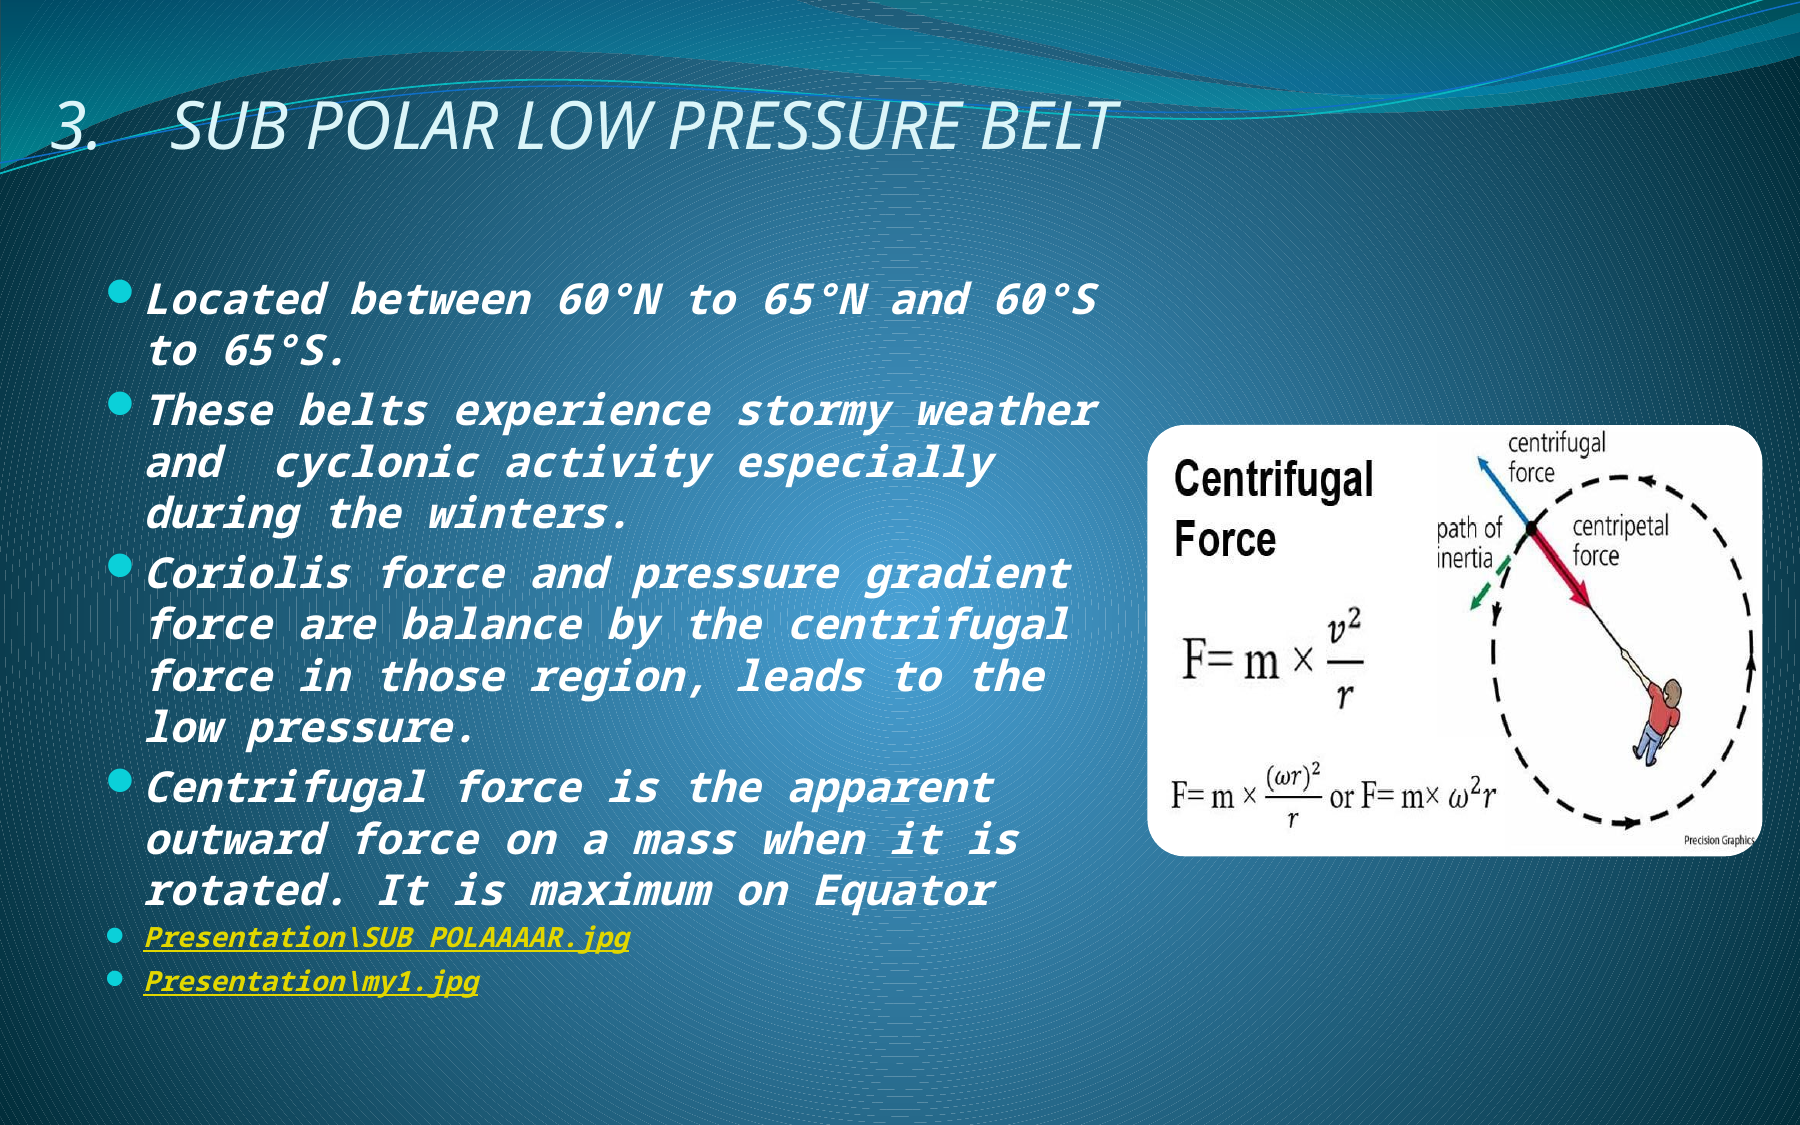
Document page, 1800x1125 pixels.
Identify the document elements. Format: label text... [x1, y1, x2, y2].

title 3. SUB POLAR LOW PRESSURE BELT [50, 75, 1670, 263]
picture [1147, 424, 1763, 857]
list Located between 60°N to 65°N and 60°S to 65°S. These belts experience stormy weather and cyclonic activity especially during the winters. Coriolis force and pressure gradient force are balance by the centrifugal force in those region, leads to the low pressure. Centrifugal force is the apparent outward force on a mass when it is rotated. It is maximum on Equator Presentation\SUB POLAAAAR.jpg Presentation\my1.jpg [90, 264, 1125, 1050]
